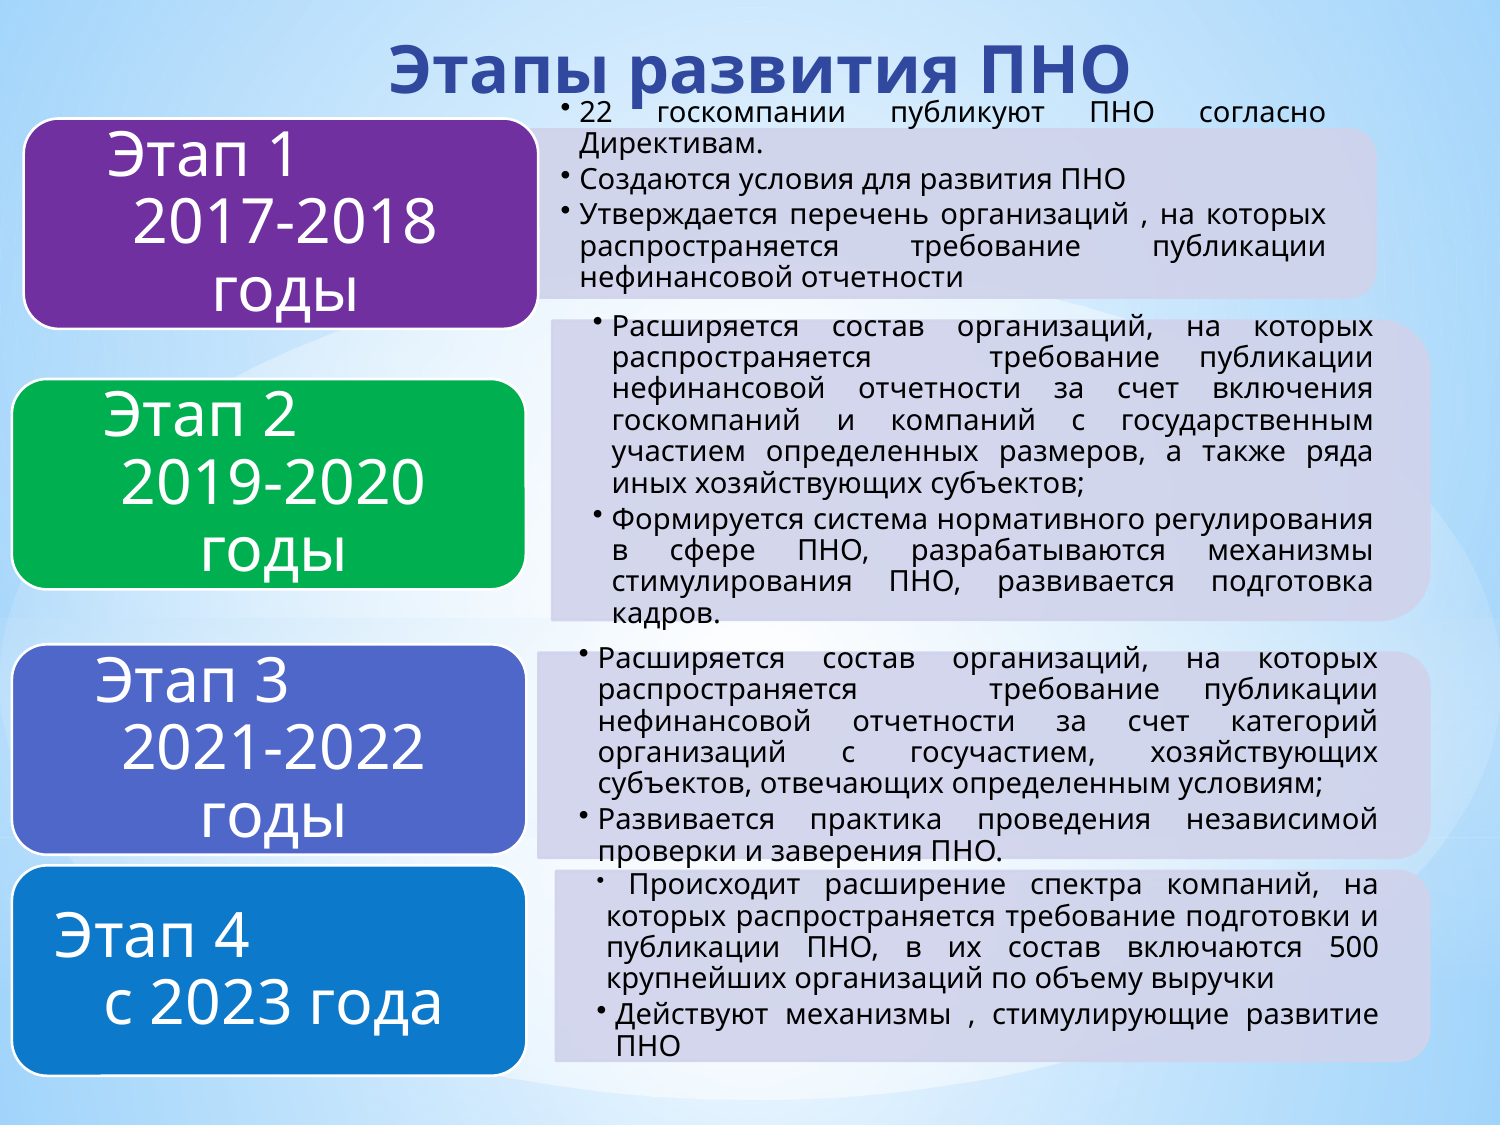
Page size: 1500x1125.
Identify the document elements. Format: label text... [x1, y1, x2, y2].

title Этапы развития ПНО [135, 19, 1387, 111]
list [0, 113, 1430, 1077]
